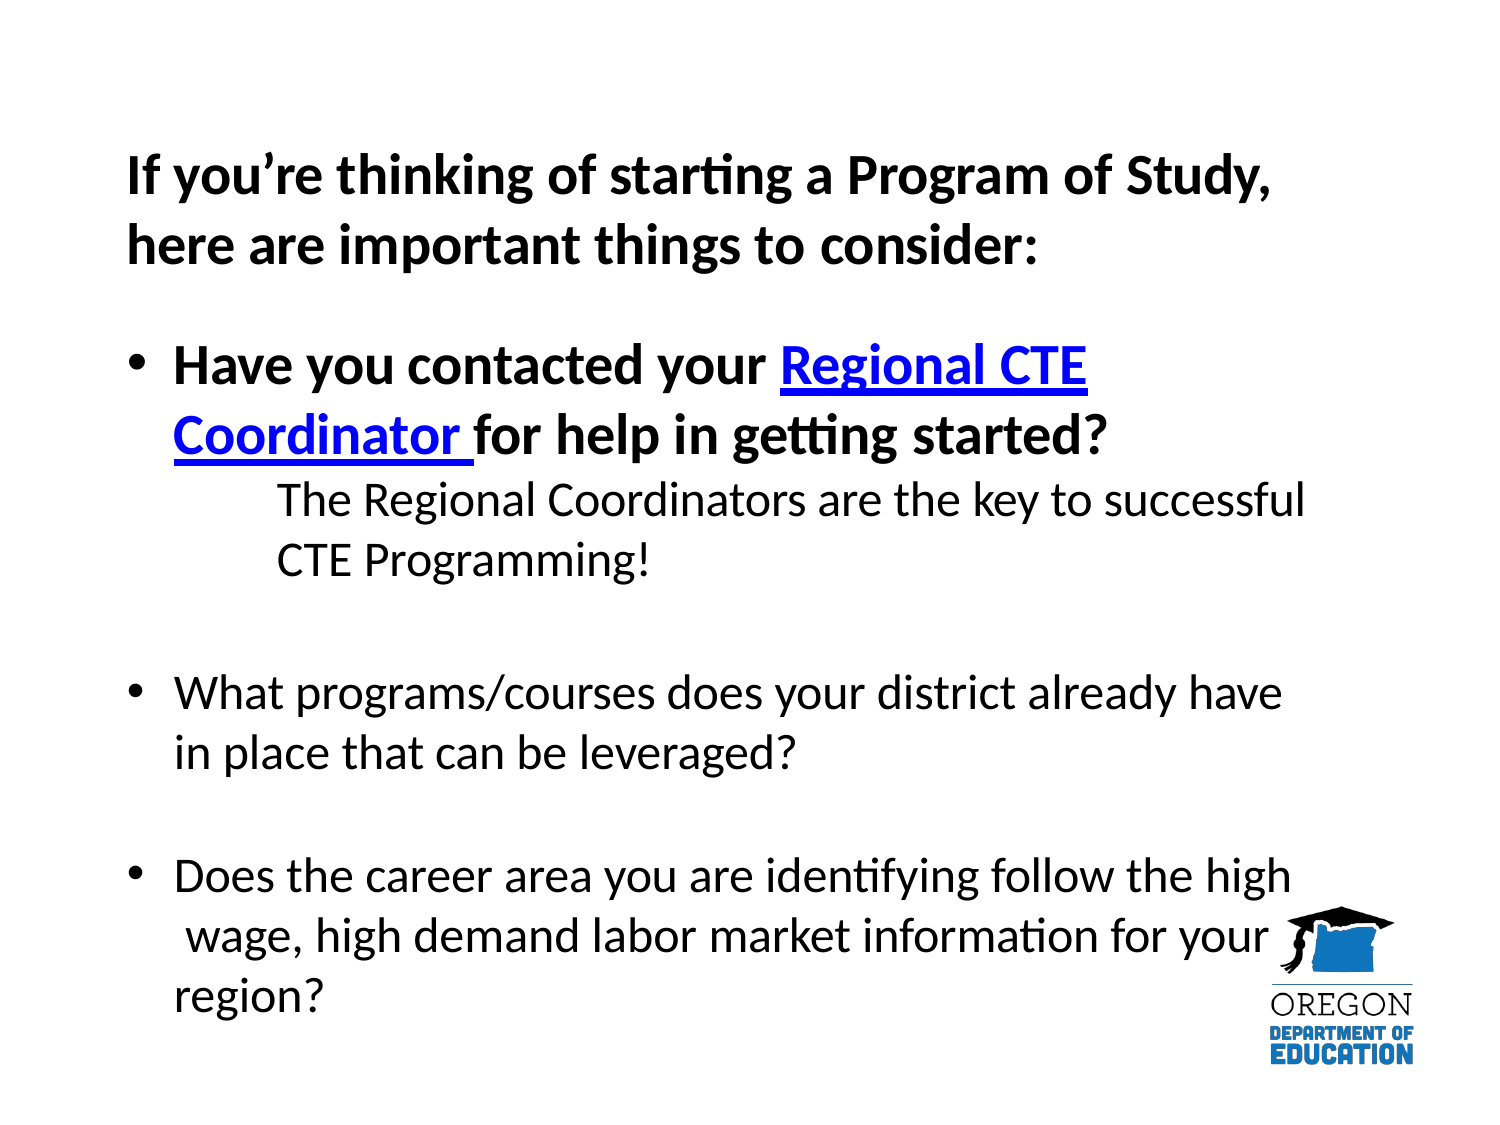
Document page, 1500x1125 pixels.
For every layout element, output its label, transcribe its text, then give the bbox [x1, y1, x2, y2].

text_box [1224, 872, 1455, 1104]
text_box Have you contacted your Regional CTE Coordinator for help in getting started? The Regional Coordinators are the key to successful CTE Programming! What programs/courses does your district already have in place that can be leveraged? Does the career area you are identifying follow the high wage, high demand labor market information for your region? [124, 326, 1319, 1023]
title If you’re thinking of starting a Program of Study, here are important things to consider: [124, 136, 1290, 325]
